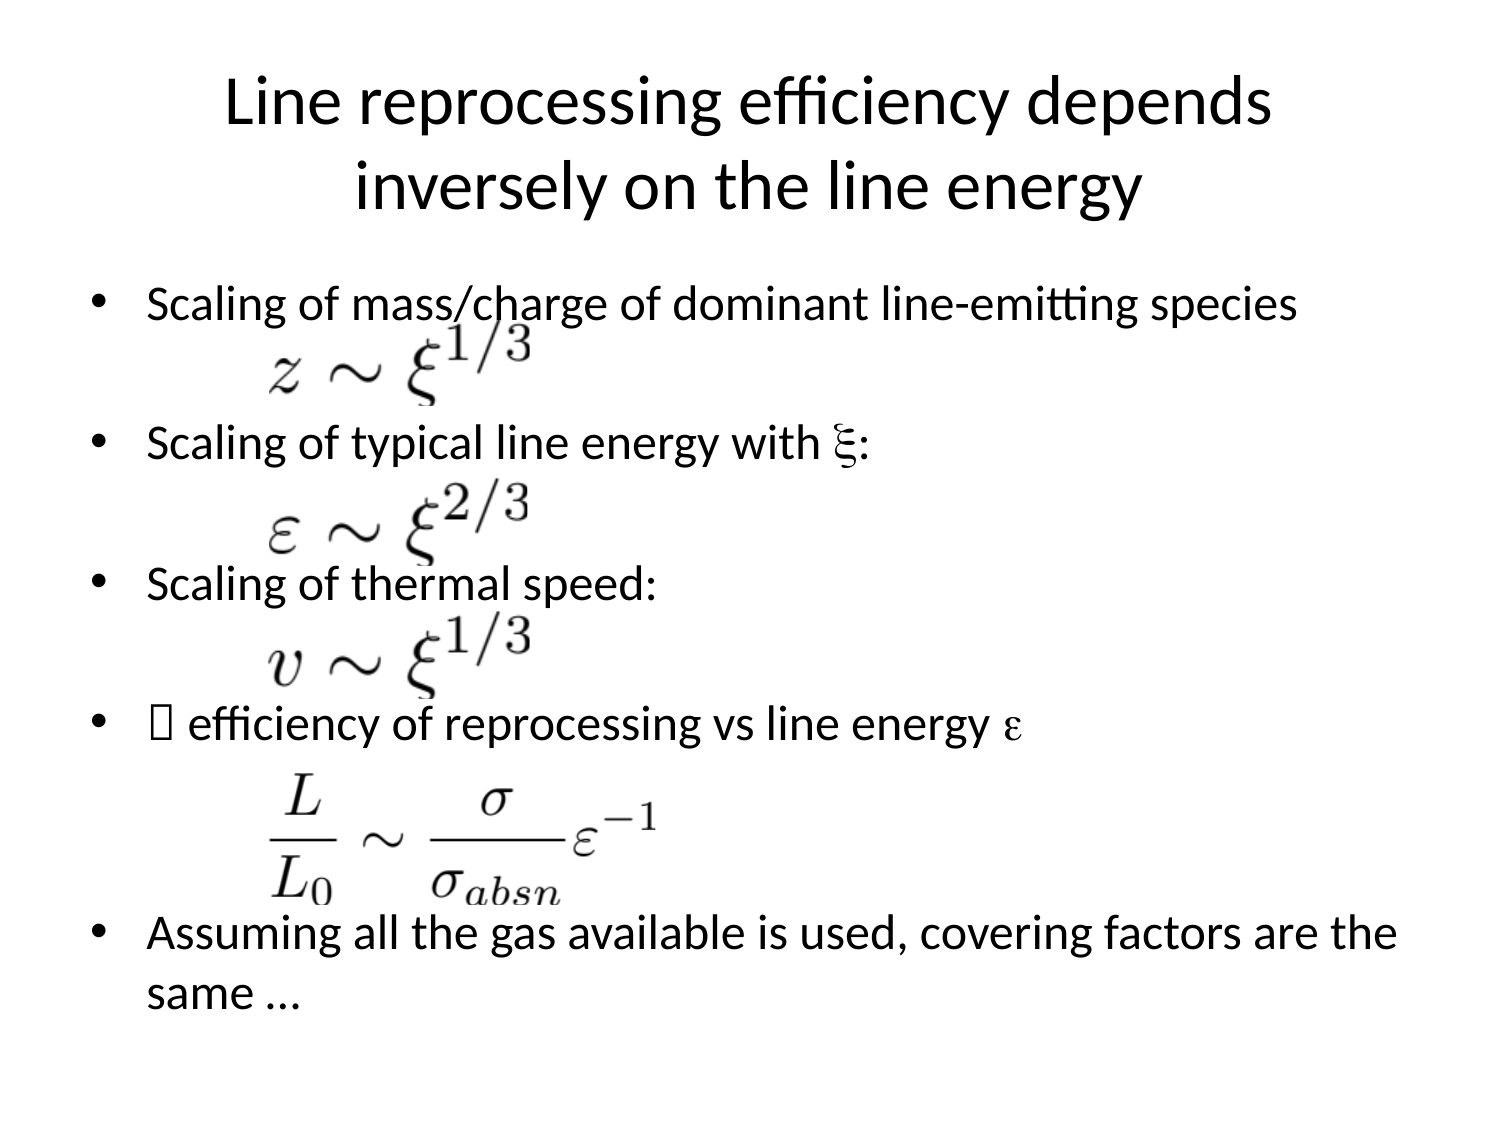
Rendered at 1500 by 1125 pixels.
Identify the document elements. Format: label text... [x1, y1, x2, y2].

picture [266, 610, 530, 699]
picture [268, 318, 530, 407]
picture [268, 477, 528, 566]
list Scaling of mass/charge of dominant line-emitting species Scaling of typical line energy with x: Scaling of thermal speed:  efficiency of reprocessing vs line energy e Assuming all the gas available is used, covering factors are the same … [75, 262, 1425, 1083]
title Line reprocessing efficiency depends inversely on the line energy [75, 45, 1425, 233]
picture [268, 772, 656, 905]
